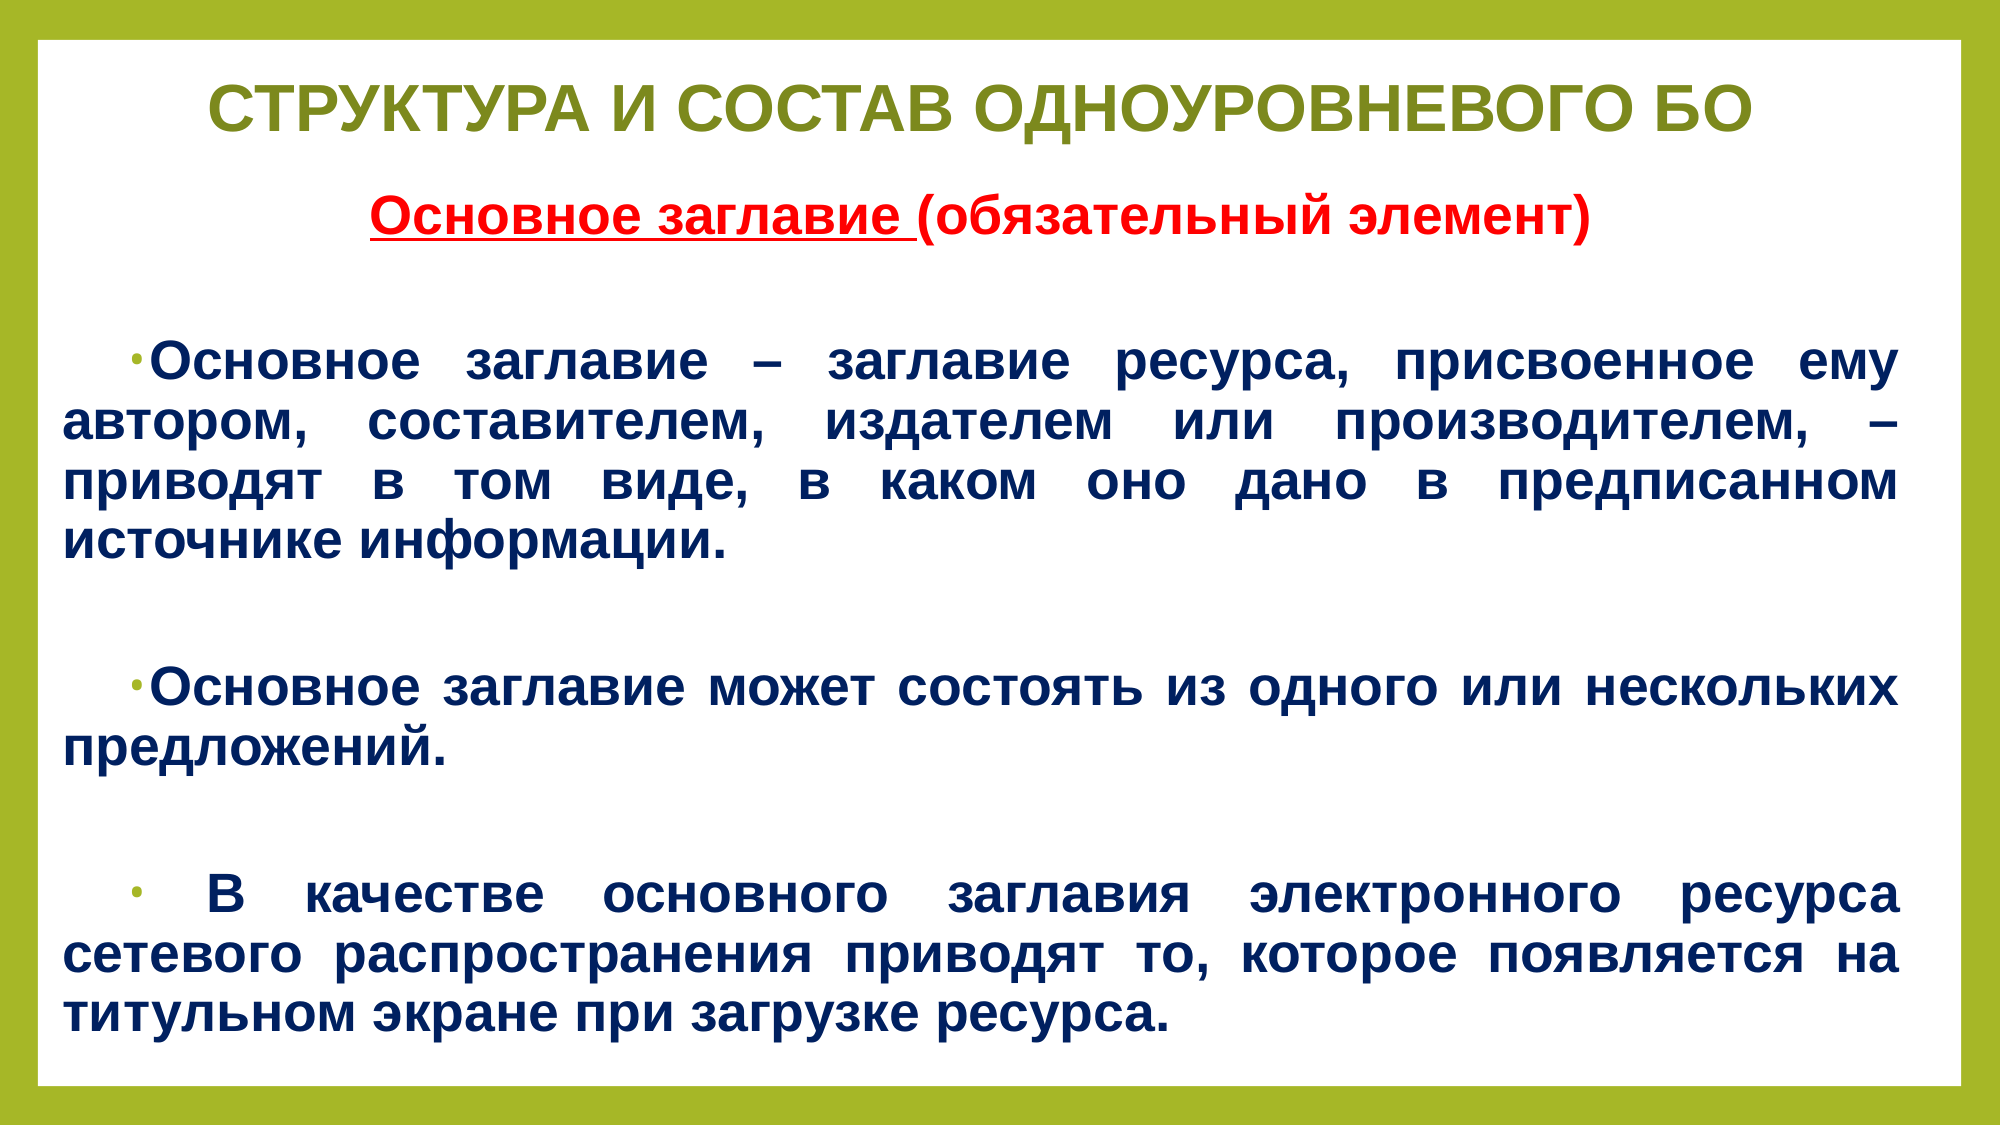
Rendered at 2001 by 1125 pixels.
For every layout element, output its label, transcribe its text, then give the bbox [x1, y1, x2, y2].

list Основное заглавие (обязательный элемент) Основное заглавие – заглавие ресурса, присвоенное ему автором, составителем, издателем или производителем, – приводят в том виде, в каком оно дано в предписанном источнике информации. Основное заглавие может состоять из одного или нескольких предложений. В качестве основного заглавия электронного ресурса сетевого распространения приводят то, которое появляется на титульном экране при загрузке ресурса. [47, 179, 1916, 1058]
title СТРУКТУРА И СОСТАВ ОДНОУРОВНЕВОГО БО [21, 59, 1942, 161]
